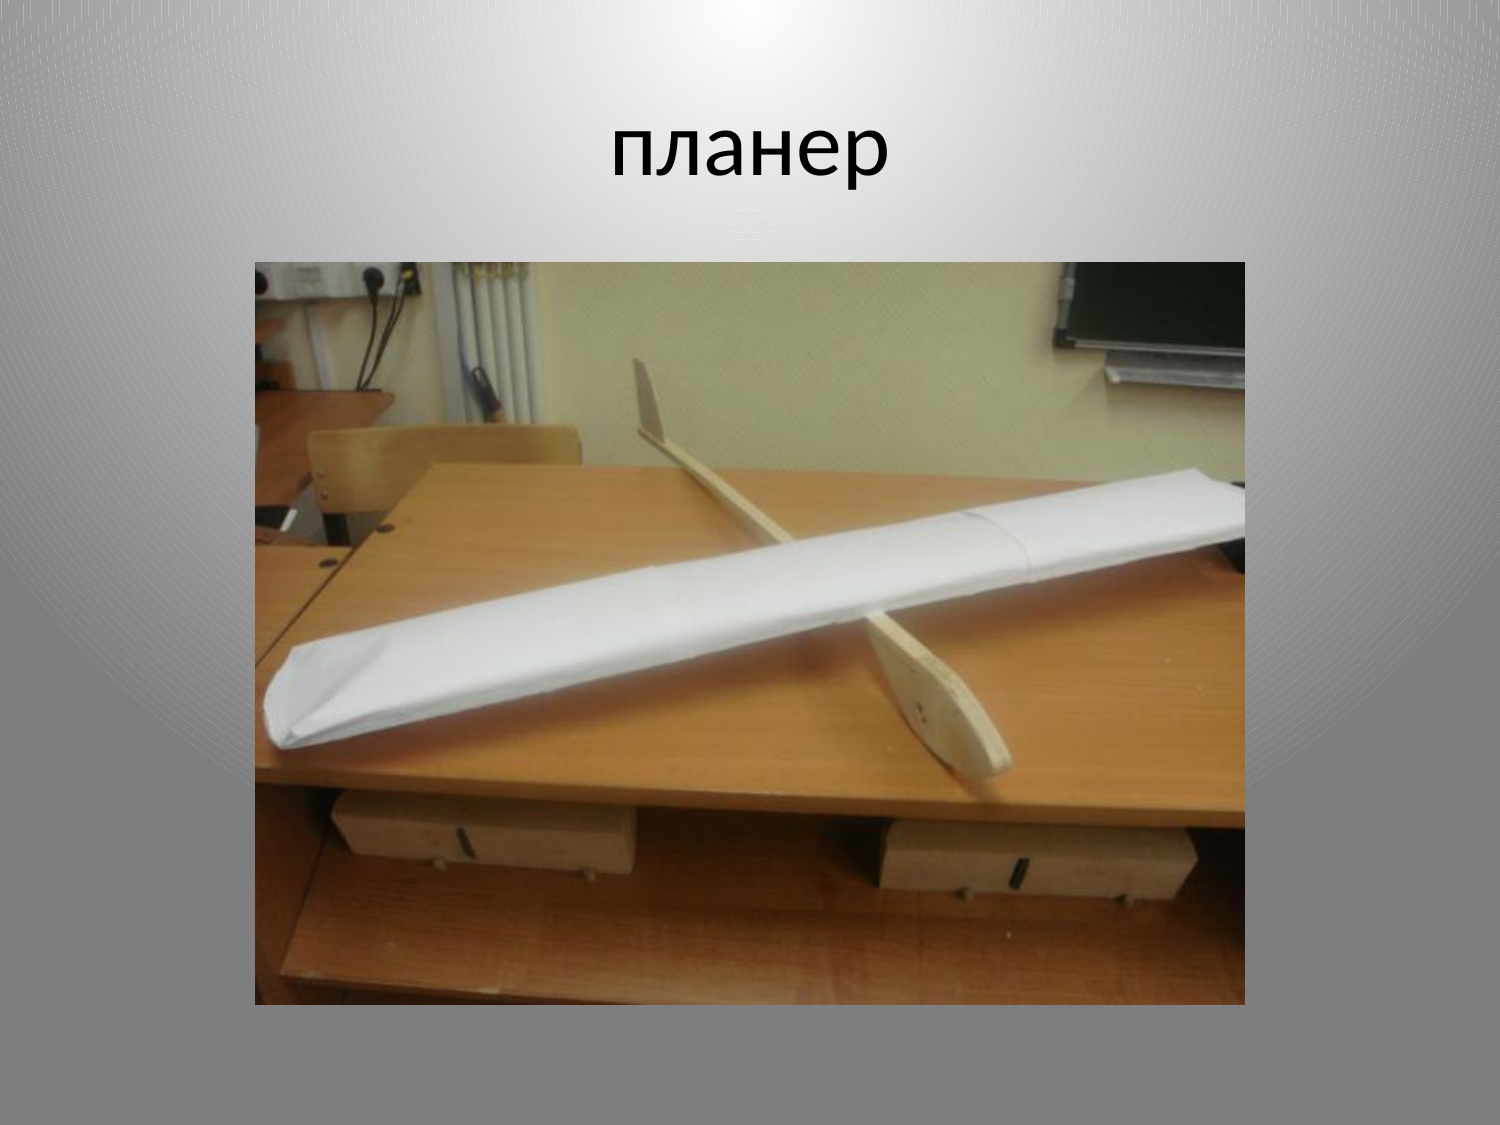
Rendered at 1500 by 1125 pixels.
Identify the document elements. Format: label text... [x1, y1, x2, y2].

title планер [75, 45, 1425, 233]
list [254, 262, 1246, 1006]
